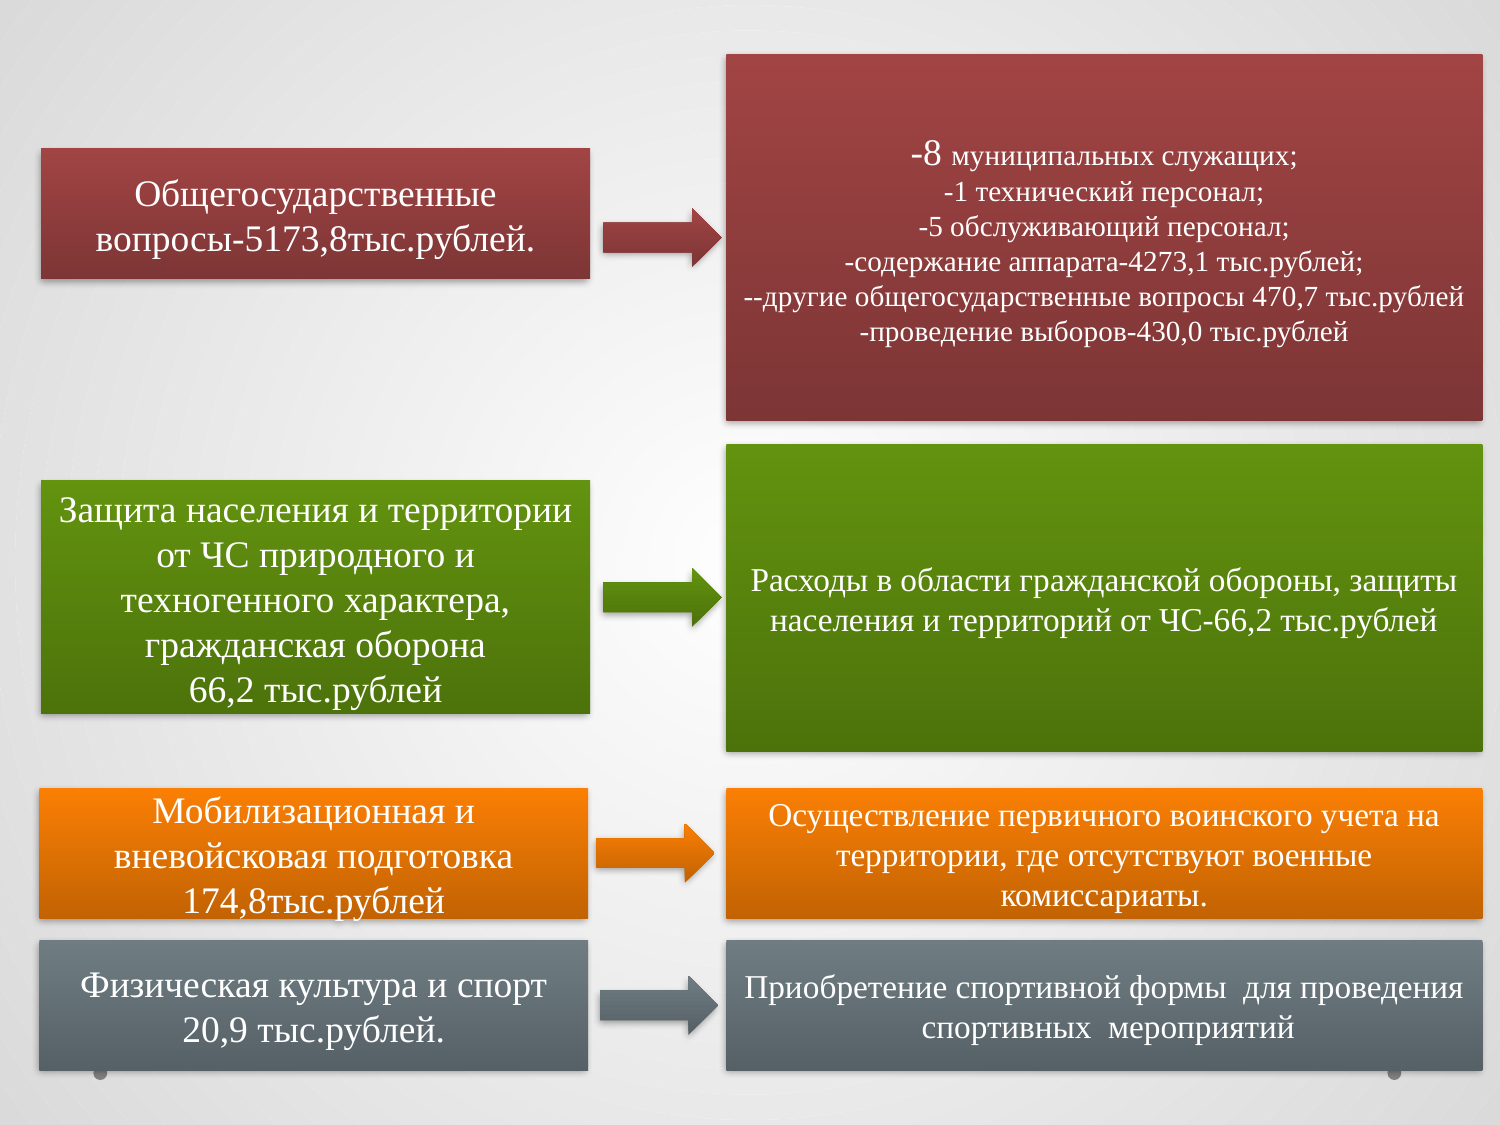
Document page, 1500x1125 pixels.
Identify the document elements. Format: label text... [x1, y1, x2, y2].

text_box Общегосударственные вопросы-5173,8тыс.рублей. [41, 148, 591, 279]
text_box Осуществление первичного воинского учета на территории, где отсутствуют военные комиссариаты. [726, 788, 1483, 919]
text_box -8 муниципальных служащих; -1 технический персонал; -5 обслуживающий персонал; -содержание аппарата-4273,1 тыс.рублей; --другие общегосударственные вопросы 470,7 тыс.рублей -проведение выборов-430,0 тыс.рублей [726, 54, 1483, 421]
text_box [596, 823, 715, 883]
text_box [603, 208, 722, 268]
text_box Физическая культура и спорт 20,9 тыс.рублей. [39, 940, 589, 1071]
text_box Приобретение спортивной формы для проведения спортивных мероприятий [726, 940, 1483, 1071]
text_box [603, 567, 722, 627]
text_box Расходы в области гражданской обороны, защиты населения и территорий от ЧС-66,2 тыс.рублей [726, 444, 1483, 752]
text_box [599, 975, 718, 1035]
text_box Защита населения и территории от ЧС природного и техногенного характера, гражданская оборона 66,2 тыс.рублей [41, 480, 591, 714]
text_box Мобилизационная и вневойсковая подготовка 174,8тыс.рублей [39, 788, 589, 919]
